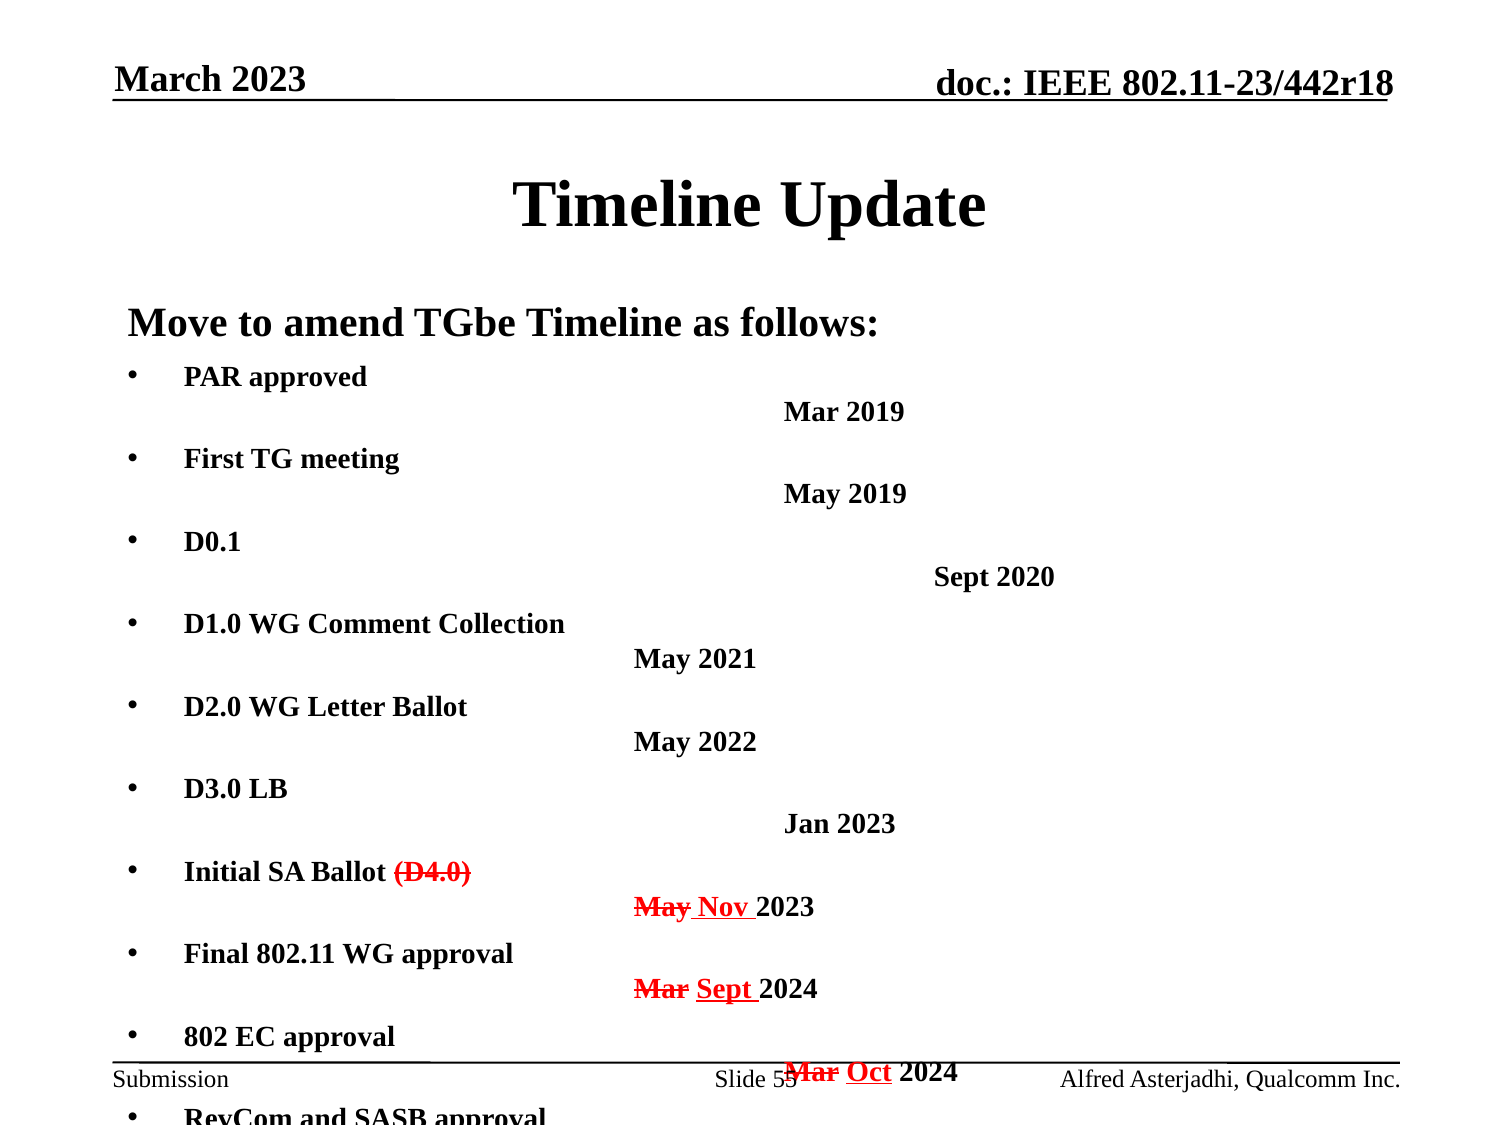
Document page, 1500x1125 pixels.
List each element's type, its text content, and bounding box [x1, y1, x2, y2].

title Timeline Update [112, 112, 1388, 286]
list Move to amend TGbe Timeline as follows: PAR approved Mar 2019 First TG meeting May 2019 D0.1 Sept 2020 D1.0 WG Comment Collection May 2021 D2.0 WG Letter Ballot May 2022 D3.0 LB Jan 2023 Initial SA Ballot (D4.0) May Nov 2023 Final 802.11 WG approval Mar Sept 2024 802 EC approval Mar Oct 2024 RevCom and SASB approval May Dec 2024 Move: Abhishek Patil Second: Brian Hart Discussion: None. Result: Approved with unanimous consent. [112, 286, 1388, 1063]
footer Alfred Asterjadhi, Qualcomm Inc. [878, 1061, 1402, 1093]
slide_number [114, 54, 423, 100]
slide_number Slide 55 [712, 1061, 800, 1123]
